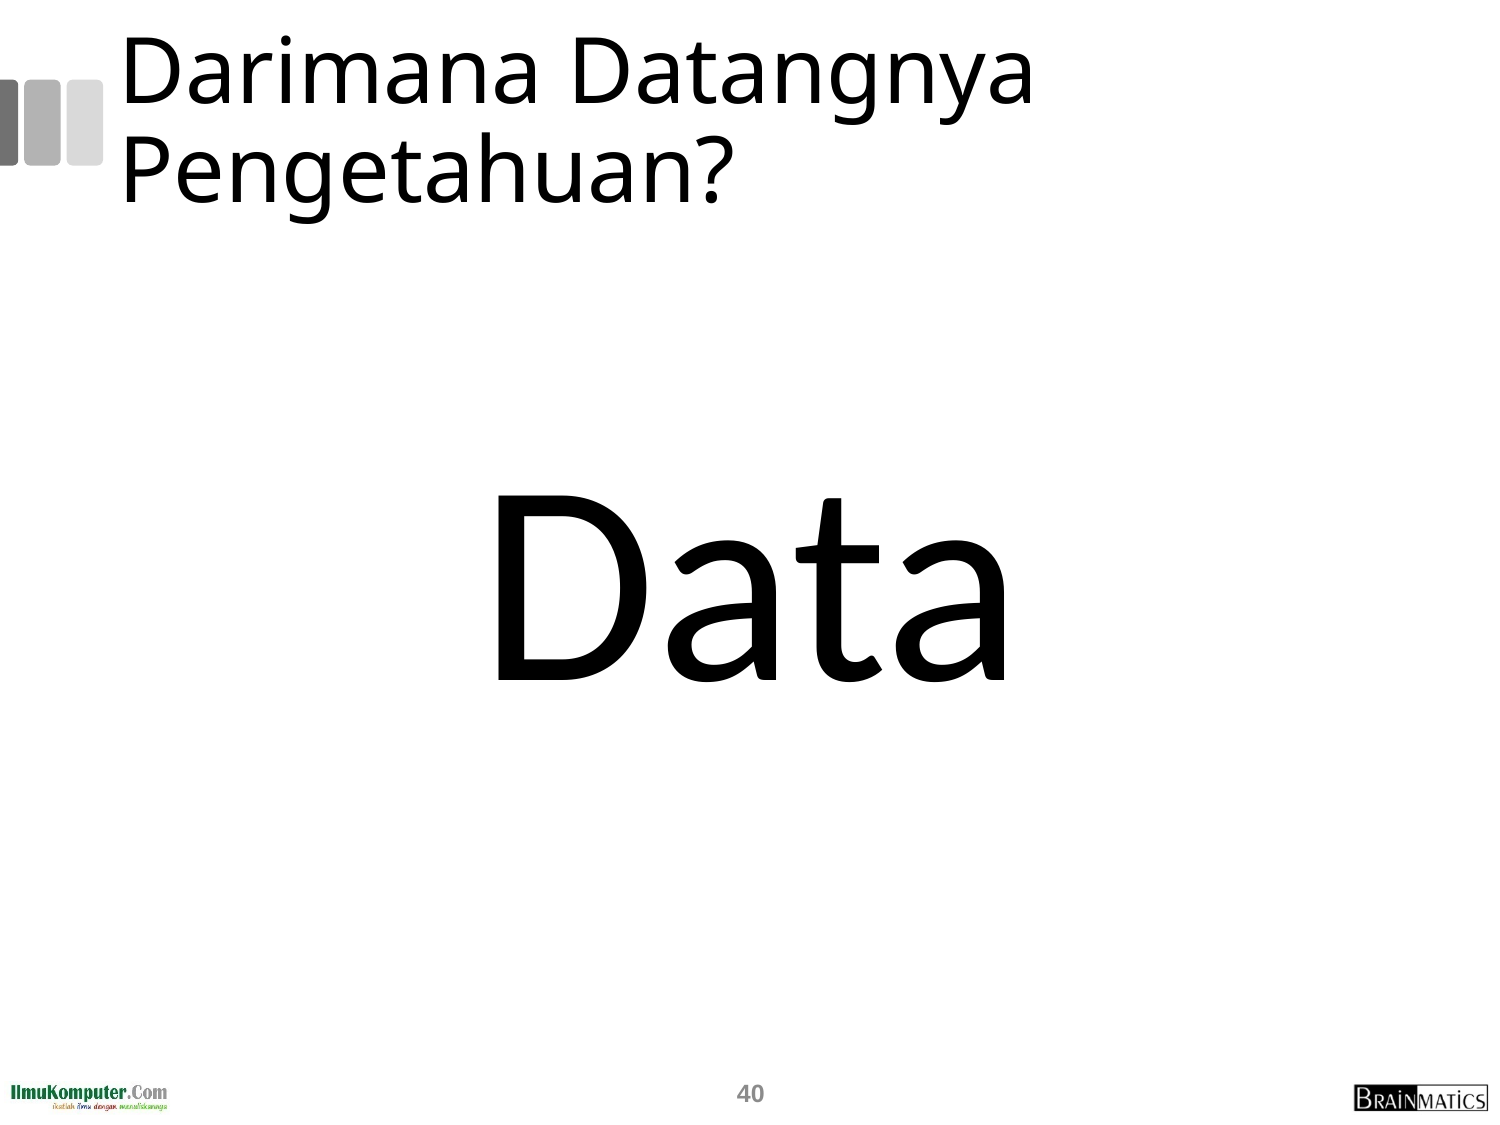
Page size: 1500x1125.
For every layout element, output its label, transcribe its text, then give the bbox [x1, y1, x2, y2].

title Darimana Datangnya Pengetahuan? [103, 24, 1463, 222]
slide_number 40 [582, 1062, 920, 1123]
picture [1351, 1081, 1491, 1115]
picture [4, 1081, 173, 1115]
list Data [103, 425, 1398, 763]
